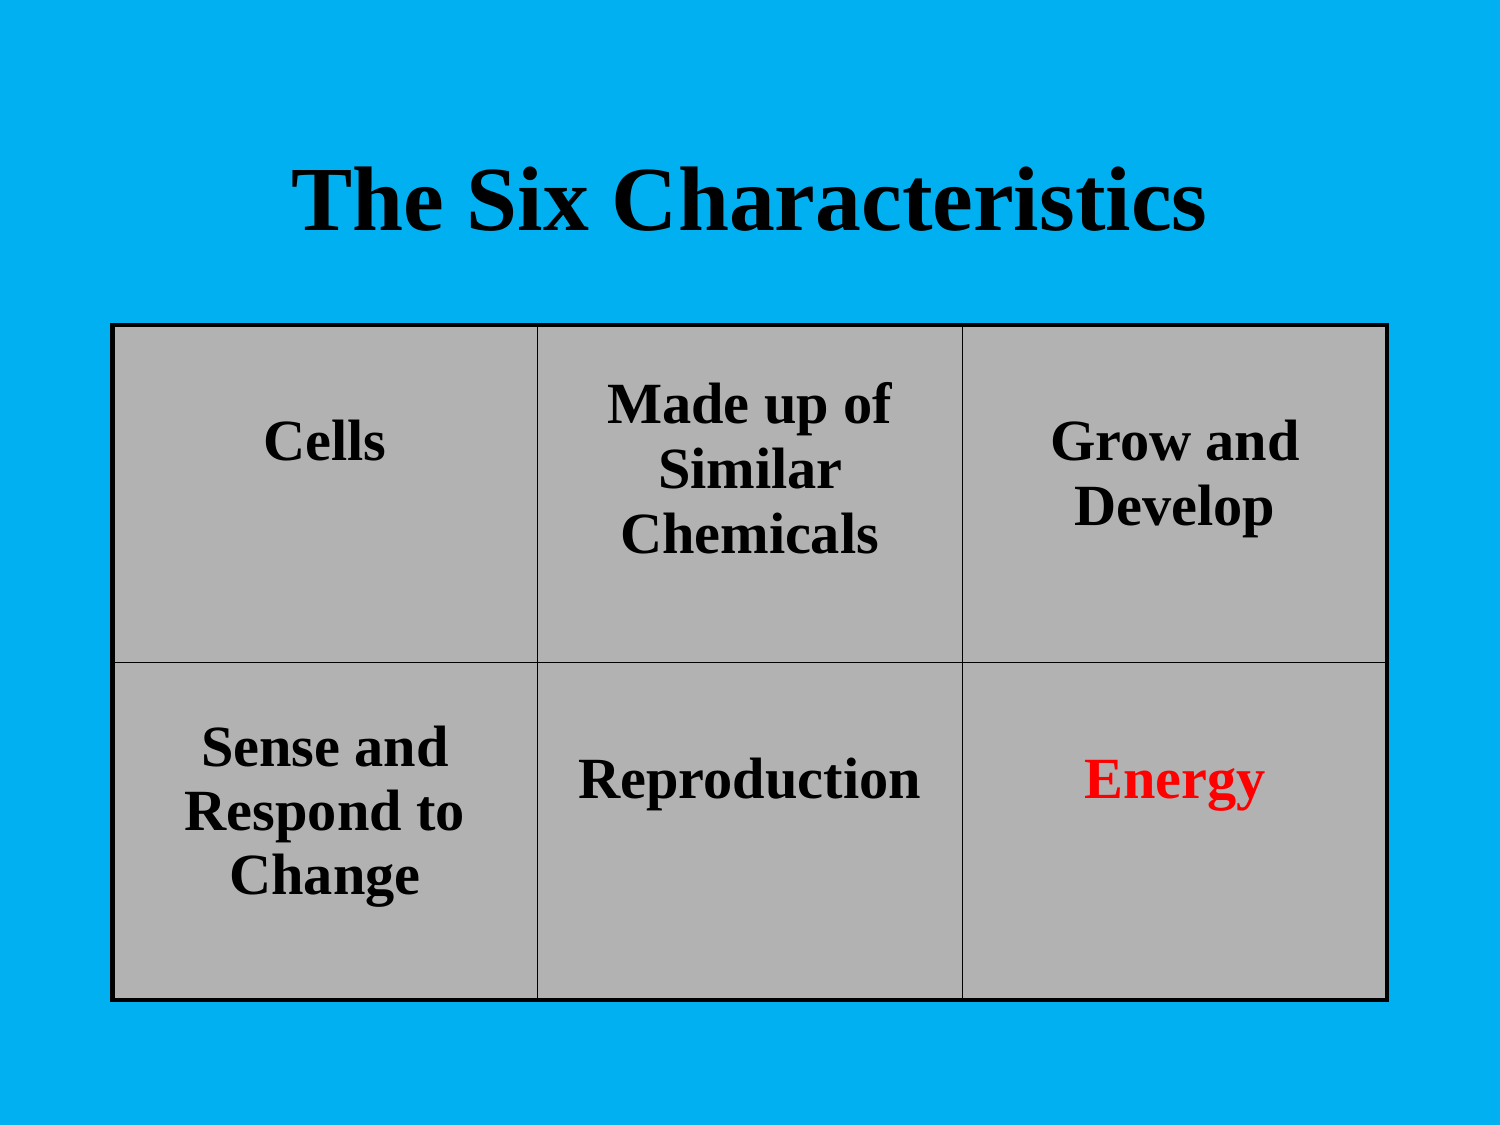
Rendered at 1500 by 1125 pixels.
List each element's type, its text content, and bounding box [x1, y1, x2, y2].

table_cell Reproduction [538, 663, 962, 998]
table_header Made up of Similar Chemicals [538, 327, 962, 662]
table_header Grow and Develop [963, 327, 1385, 662]
table_cell Sense and Respond to Change [115, 663, 537, 998]
title The Six Characteristics [112, 99, 1388, 288]
table_header Cells [115, 327, 537, 662]
table_cell Energy [963, 663, 1385, 998]
